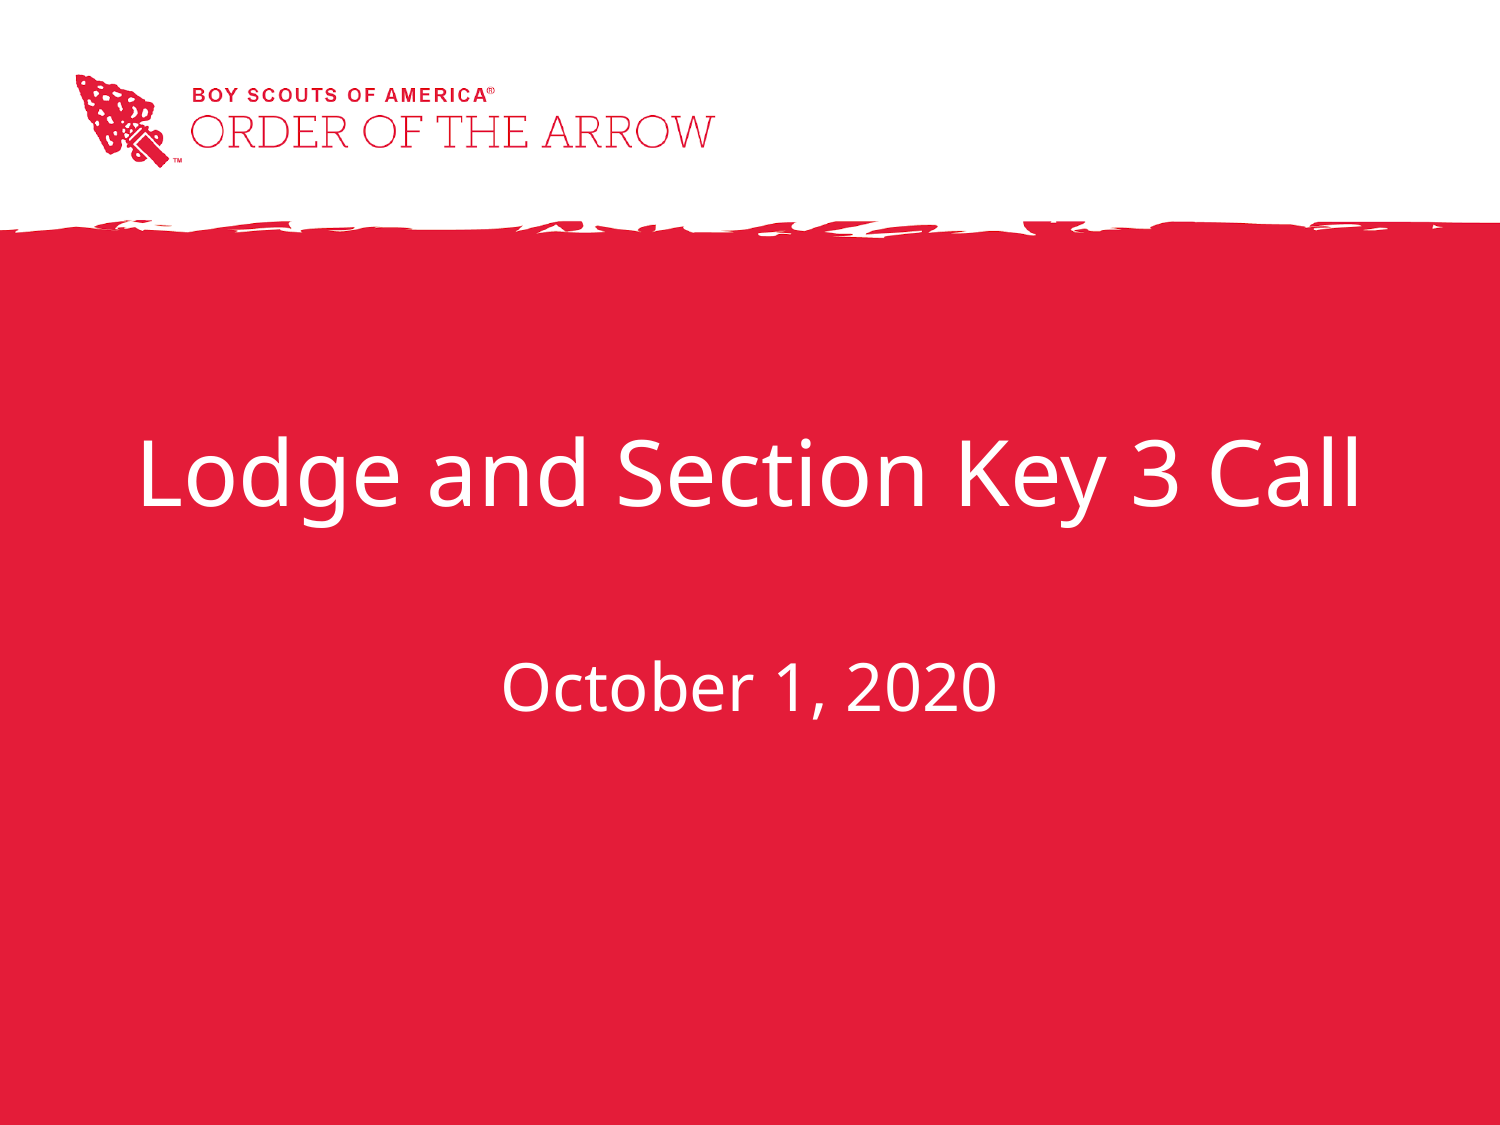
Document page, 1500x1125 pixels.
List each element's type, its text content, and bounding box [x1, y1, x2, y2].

picture [0, 0, 1500, 1125]
title Lodge and Section Key 3 Call [111, 348, 1388, 592]
subtitle October 1, 2020 [224, 636, 1276, 926]
